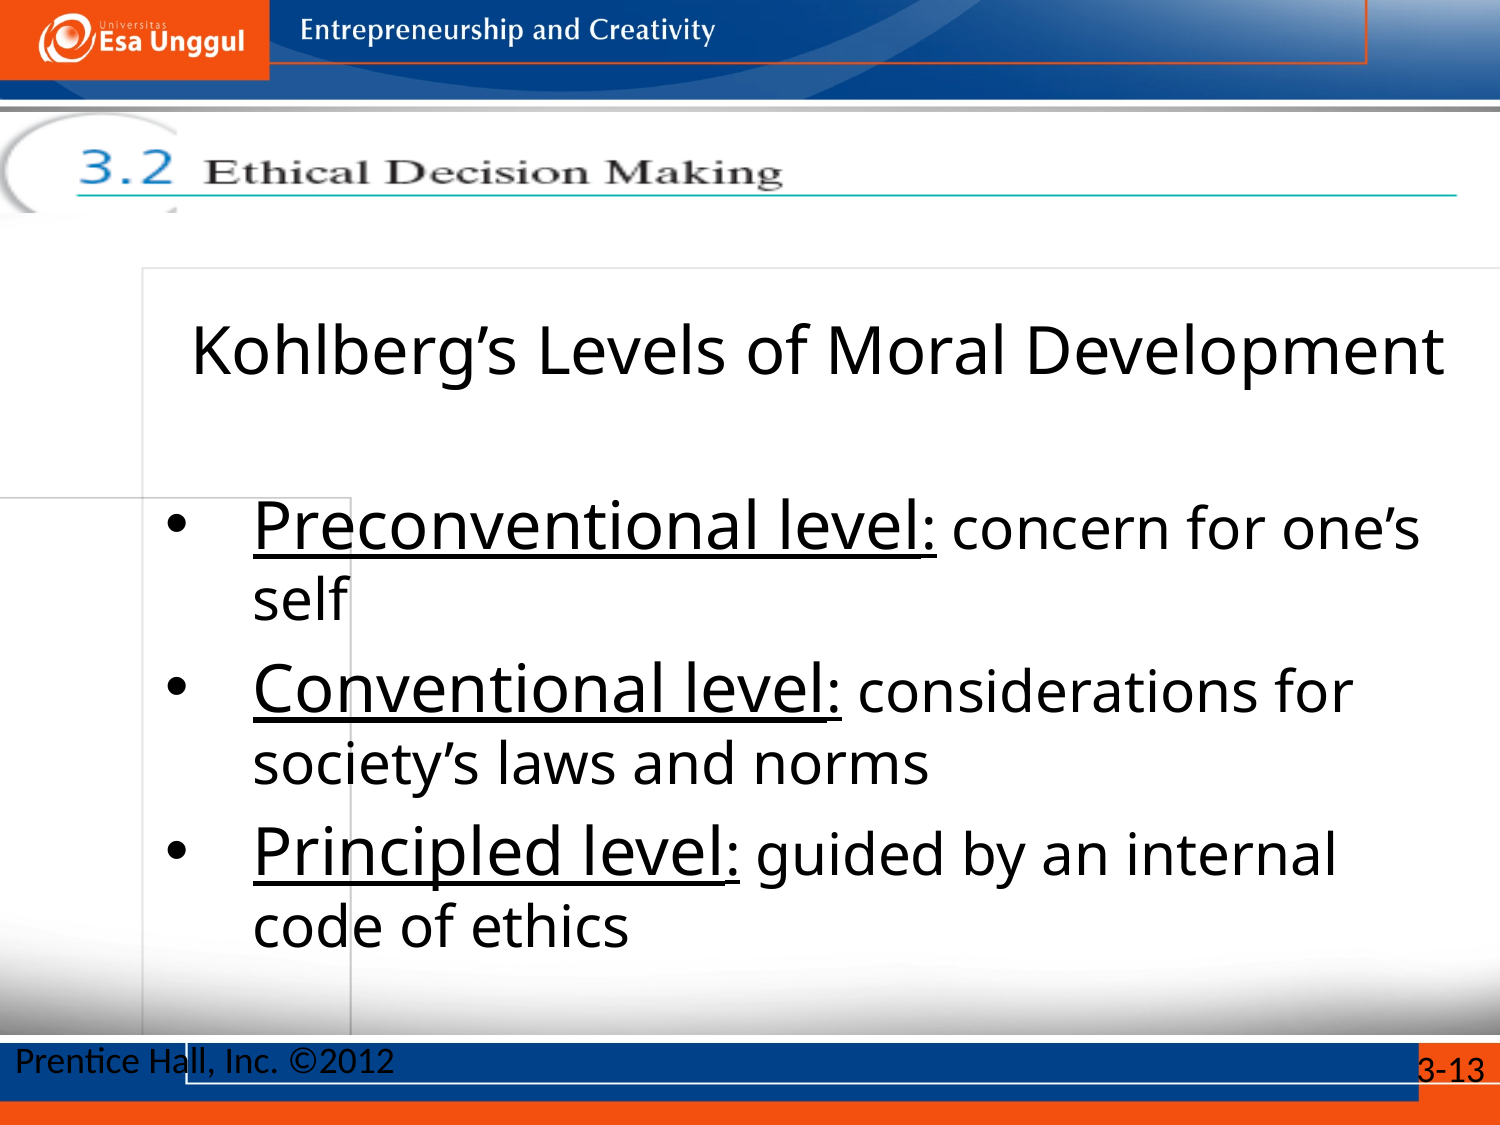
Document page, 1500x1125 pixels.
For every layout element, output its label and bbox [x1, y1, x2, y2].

picture [0, 0, 1500, 112]
list [0, 112, 1500, 213]
picture [0, 213, 1500, 1125]
